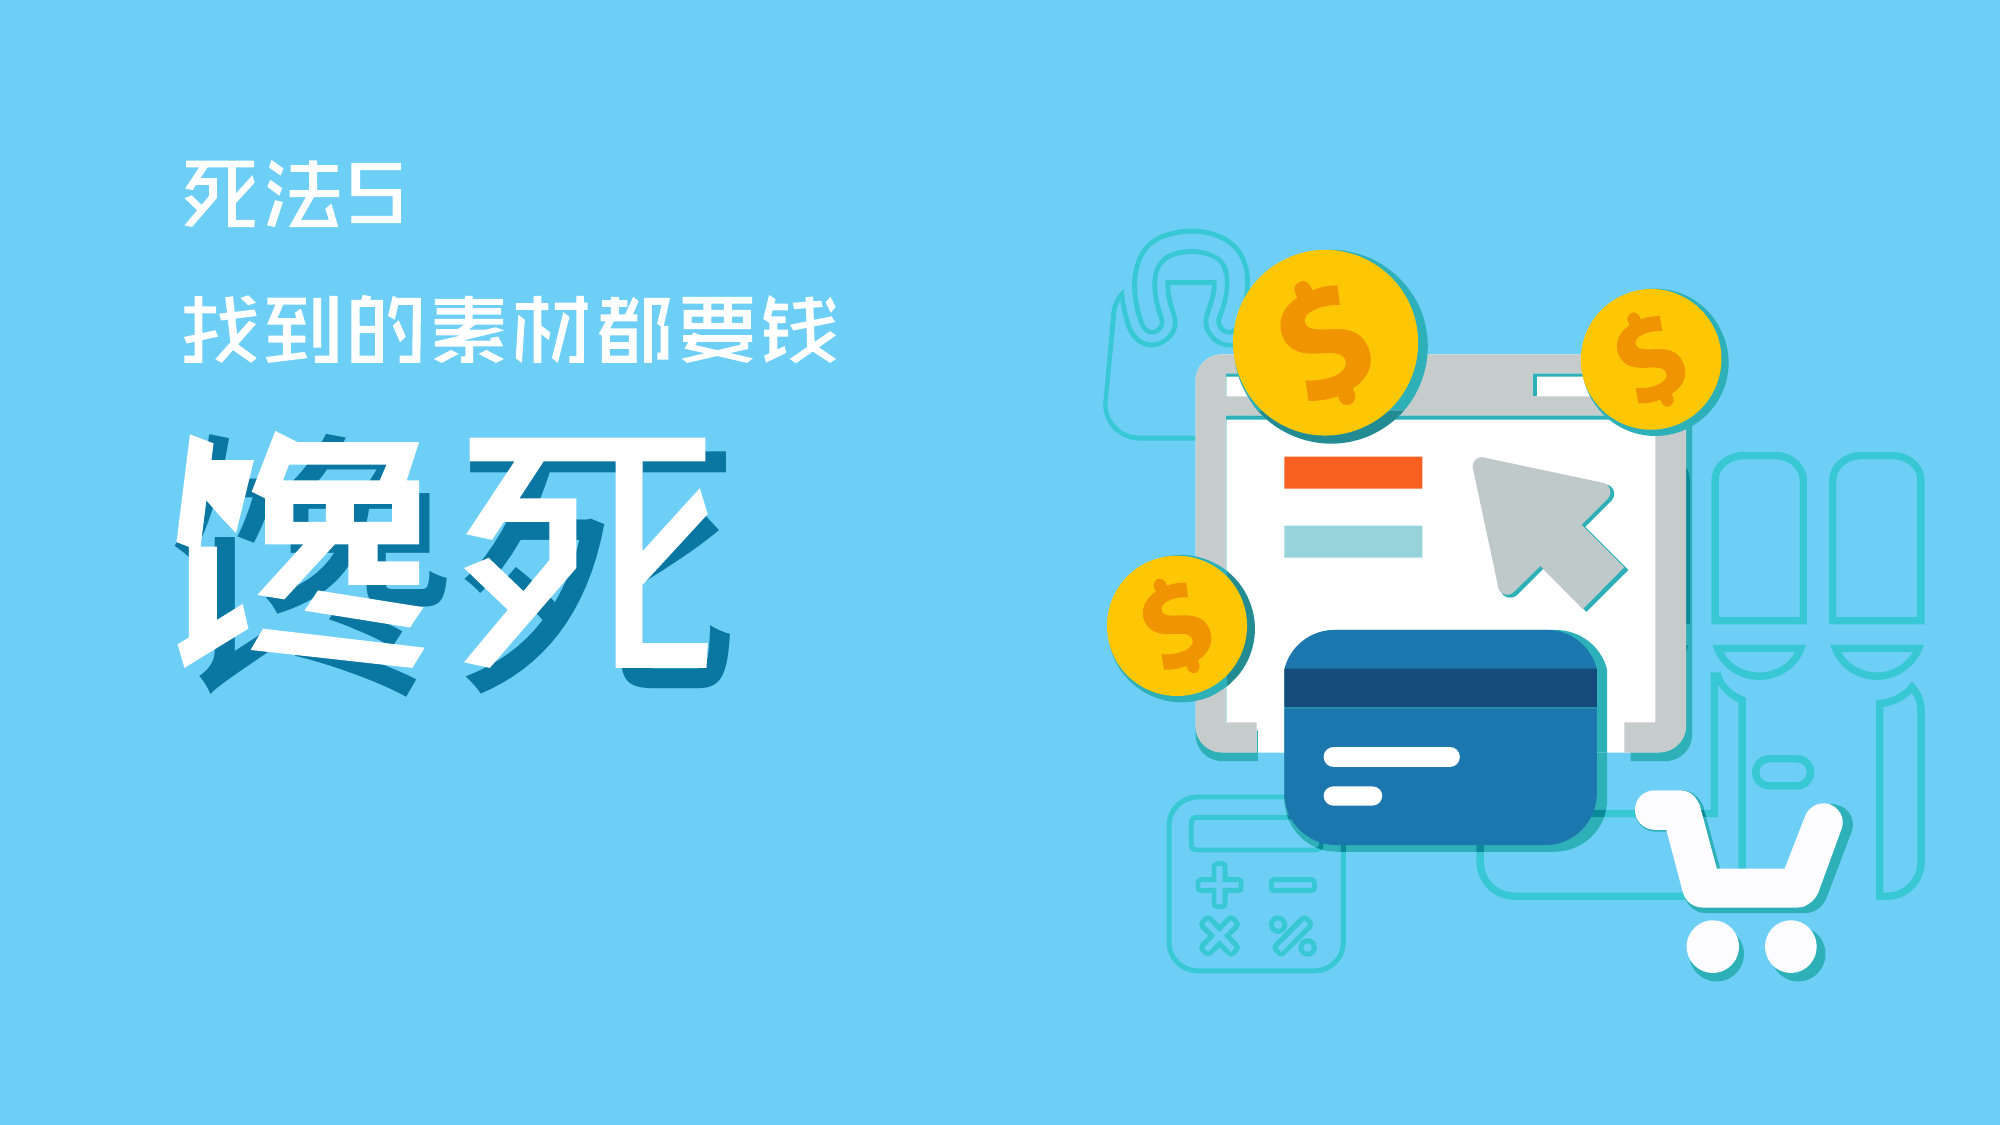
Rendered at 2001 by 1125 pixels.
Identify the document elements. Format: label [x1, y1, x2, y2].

text_box [789, 296, 837, 364]
text_box [1472, 456, 1629, 612]
text_box [1220, 237, 1431, 449]
text_box [215, 296, 257, 363]
text_box [351, 294, 383, 363]
text_box [184, 160, 255, 228]
text_box [1103, 228, 1925, 982]
text_box [554, 295, 588, 363]
text_box [289, 160, 340, 228]
text_box [515, 295, 551, 363]
text_box [1571, 279, 1731, 440]
text_box [433, 349, 459, 363]
text_box [265, 297, 308, 363]
text_box [598, 296, 639, 363]
text_box [1097, 546, 1257, 706]
text_box [183, 296, 219, 363]
text_box [551, 312, 570, 363]
text_box [681, 332, 753, 363]
text_box [644, 297, 671, 363]
text_box [267, 179, 283, 196]
text_box [387, 295, 422, 363]
text_box [314, 295, 338, 363]
text_box [152, 380, 832, 744]
text_box [313, 297, 322, 348]
text_box [268, 160, 284, 176]
text_box [240, 295, 257, 306]
text_box [351, 162, 401, 224]
text_box [763, 294, 789, 363]
text_box [0, 0, 2000, 1125]
text_box [266, 200, 283, 228]
text_box [682, 296, 753, 330]
text_box [434, 295, 505, 363]
